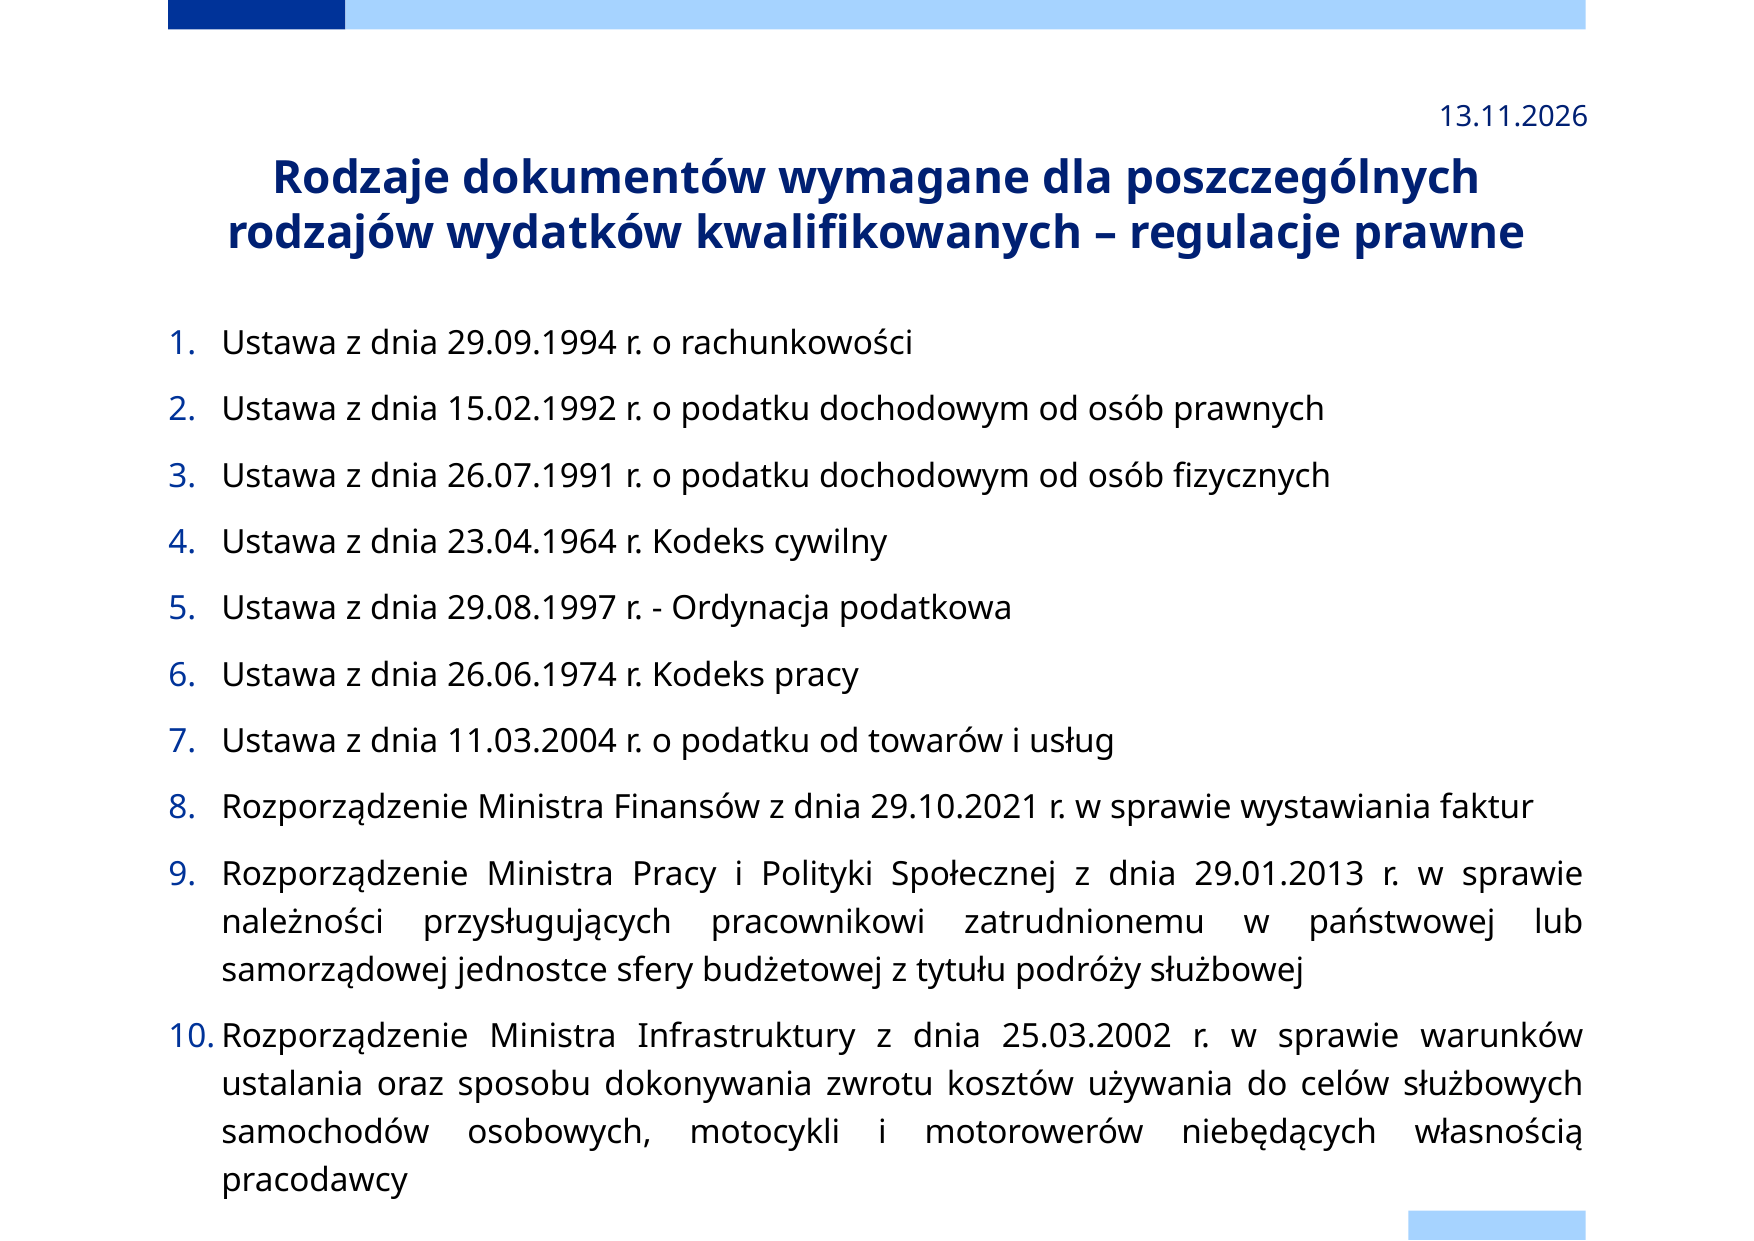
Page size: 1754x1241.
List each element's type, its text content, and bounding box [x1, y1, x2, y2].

title Rodzaje dokumentów wymagane dla poszczególnych rodzajów wydatków kwalifikowanych – regulacje prawne [168, 147, 1586, 278]
list Ustawa z dnia 29.09.1994 r. o rachunkowości Ustawa z dnia 15.02.1992 r. o podatku dochodowym od osób prawnych Ustawa z dnia 26.07.1991 r. o podatku dochodowym od osób fizycznych Ustawa z dnia 23.04.1964 r. Kodeks cywilny Ustawa z dnia 29.08.1997 r. - Ordynacja podatkowa Ustawa z dnia 26.06.1974 r. Kodeks pracy Ustawa z dnia 11.03.2004 r. o podatku od towarów i usług Rozporządzenie Ministra Finansów z dnia 29.10.2021 r. w sprawie wystawiania faktur Rozporządzenie Ministra Pracy i Polityki Społecznej z dnia 29.01.2013 r. w sprawie należności przysługujących pracownikowi zatrudnionemu w państwowej lub samorządowej jednostce sfery budżetowej z tytułu podróży służbowej Rozporządzenie Ministra Infrastruktury z dnia 25.03.2002 r. w sprawie warunków ustalania oraz sposobu dokonywania zwrotu kosztów używania do celów służbowych samochodów osobowych, motocykli i motorowerów niebędących własnością pracodawcy [168, 312, 1586, 1201]
text_box 2024-11-24 [1293, 88, 1589, 146]
